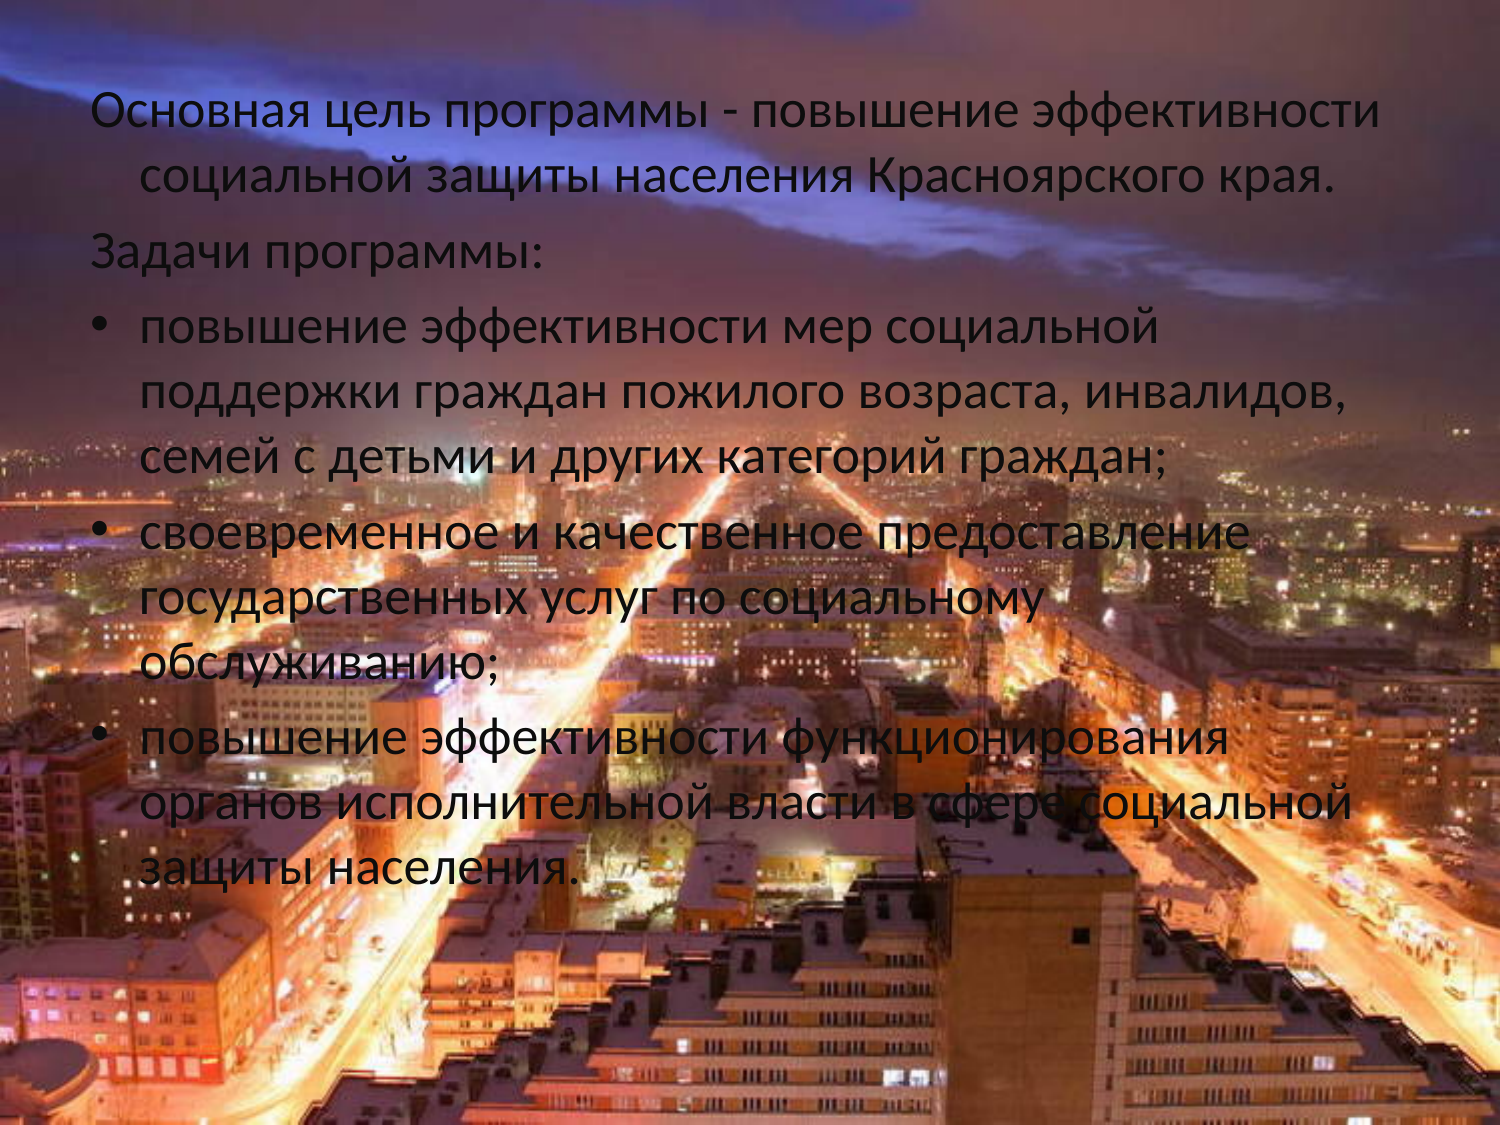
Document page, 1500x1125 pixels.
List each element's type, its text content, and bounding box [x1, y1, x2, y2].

picture [0, 0, 1500, 1125]
list Основная цель программы - повышение эффективности социальной защиты населения Красноярского края. Задачи программы: повышение эффективности мер социальной поддержки граждан пожилого возраста, инвалидов, семей с детьми и других категорий граждан; своевременное и качественное предоставление государственных услуг по социальному обслуживанию; повышение эффективности функционирования органов исполнительной власти в сфере социальной защиты населения. [75, 66, 1425, 1005]
